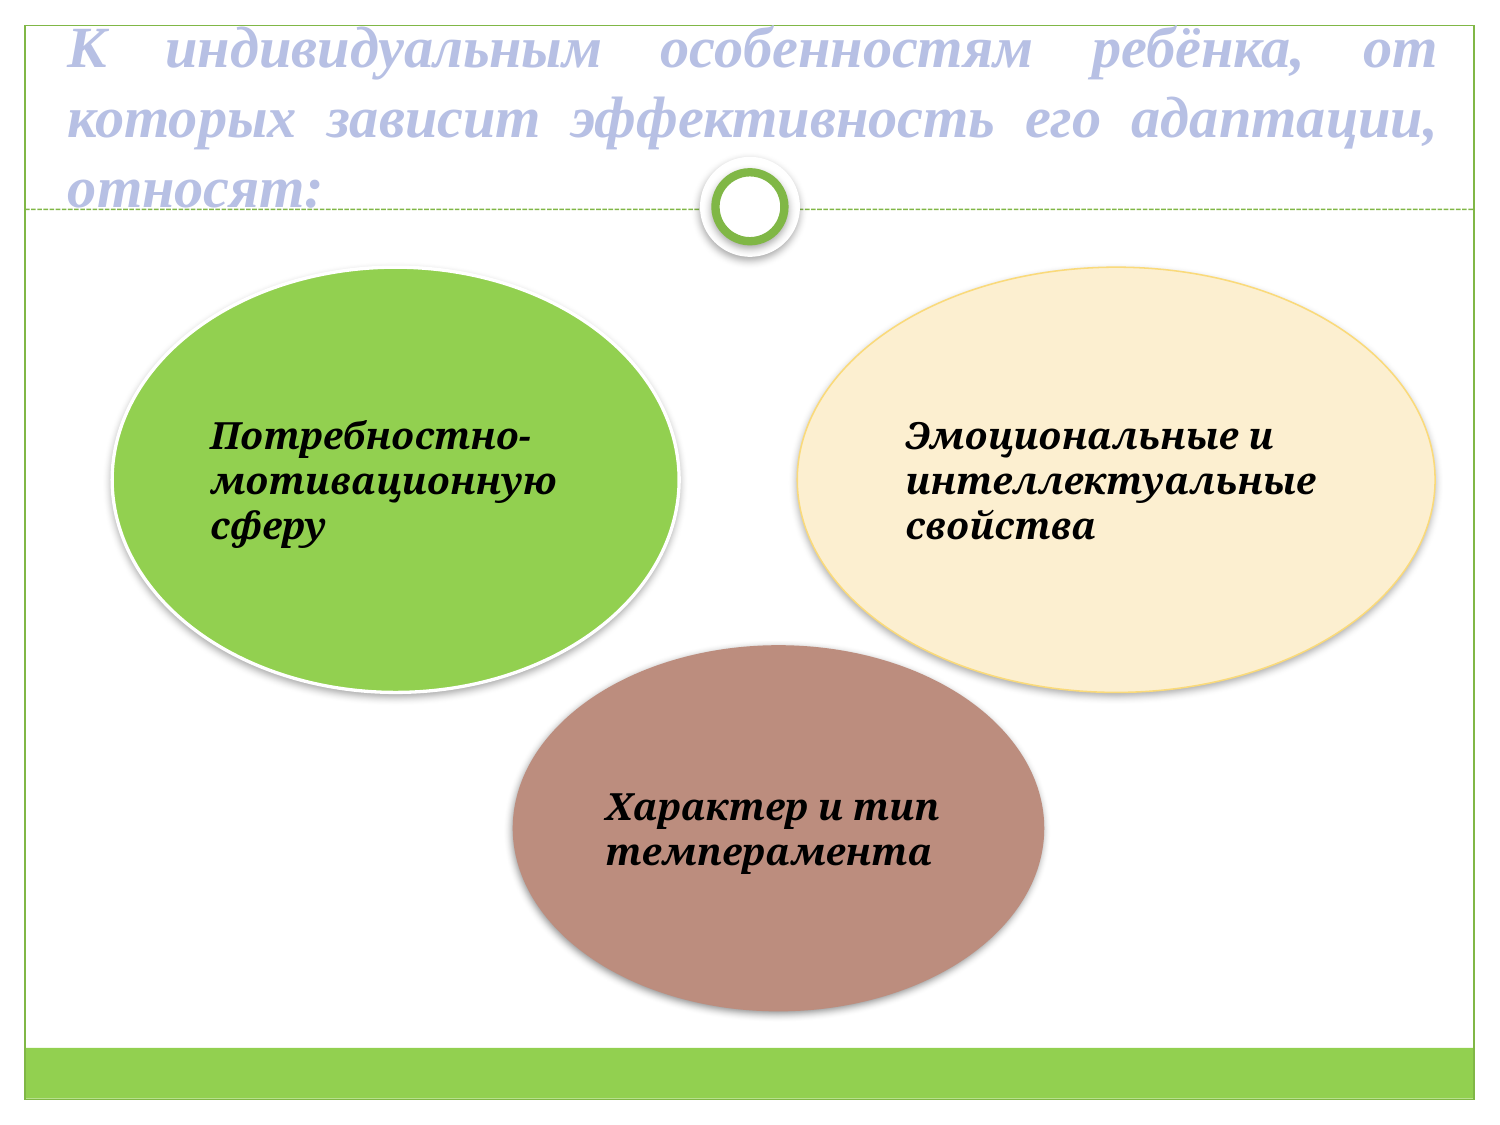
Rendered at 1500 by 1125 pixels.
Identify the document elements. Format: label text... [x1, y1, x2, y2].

text_box Эмоциональные и интеллектуальные свойства [796, 266, 1436, 694]
title К индивидуальным особенностям ребёнка, от которых зависит эффективность его адаптации, относят: [53, 101, 1454, 227]
text_box Потребностно-мотивационную сферу [110, 265, 681, 695]
text_box Характер и тип темперамента [512, 645, 1045, 1012]
